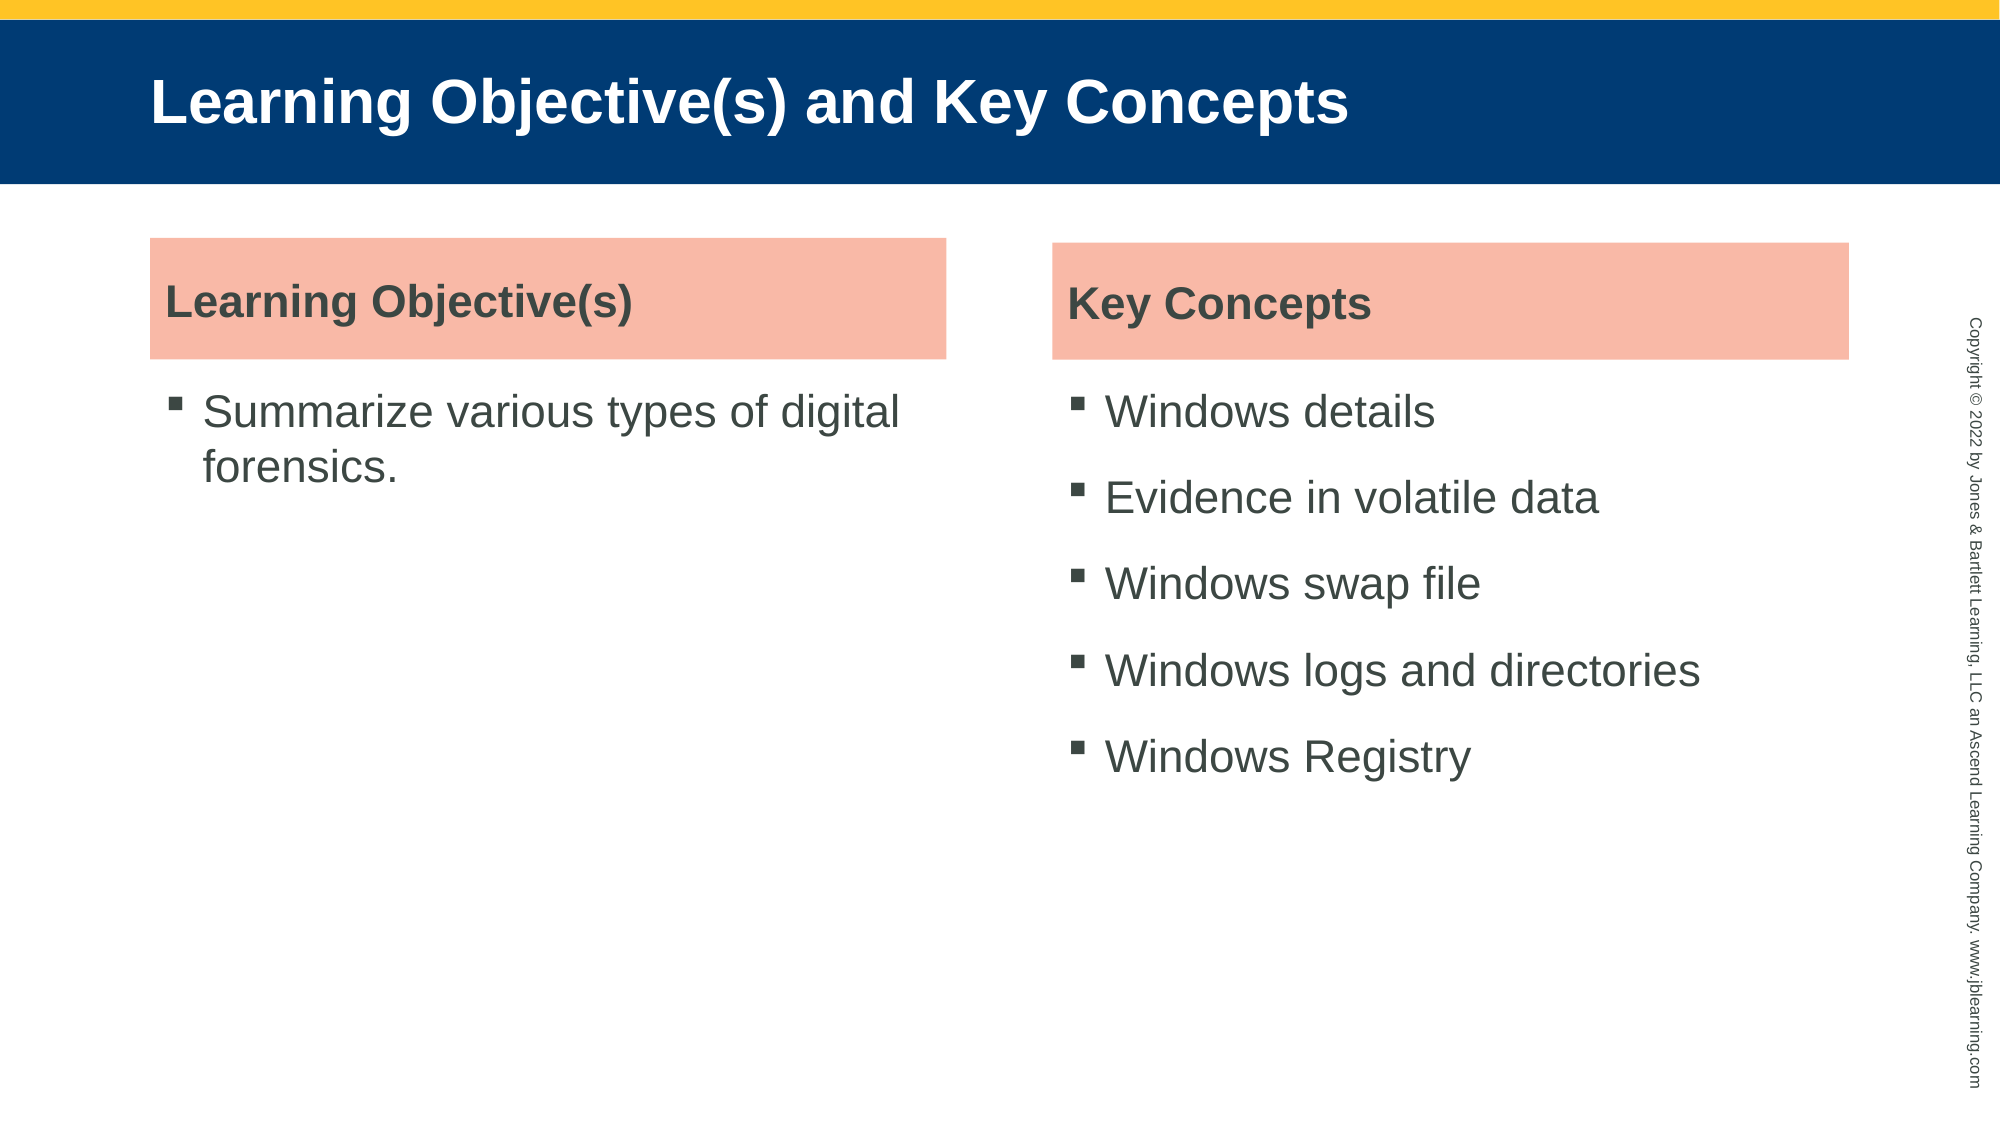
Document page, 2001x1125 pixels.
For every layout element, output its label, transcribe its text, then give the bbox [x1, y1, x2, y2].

list Windows details Evidence in volatile data Windows swap file Windows logs and directories Windows Registry [1052, 374, 1850, 1016]
text_box Learning Objective(s) [150, 237, 947, 360]
text_box Key Concepts [1052, 242, 1849, 360]
title Learning Objective(s) and Key Concepts [0, 19, 2000, 185]
list Summarize various types of digital forensics. [150, 374, 947, 1016]
